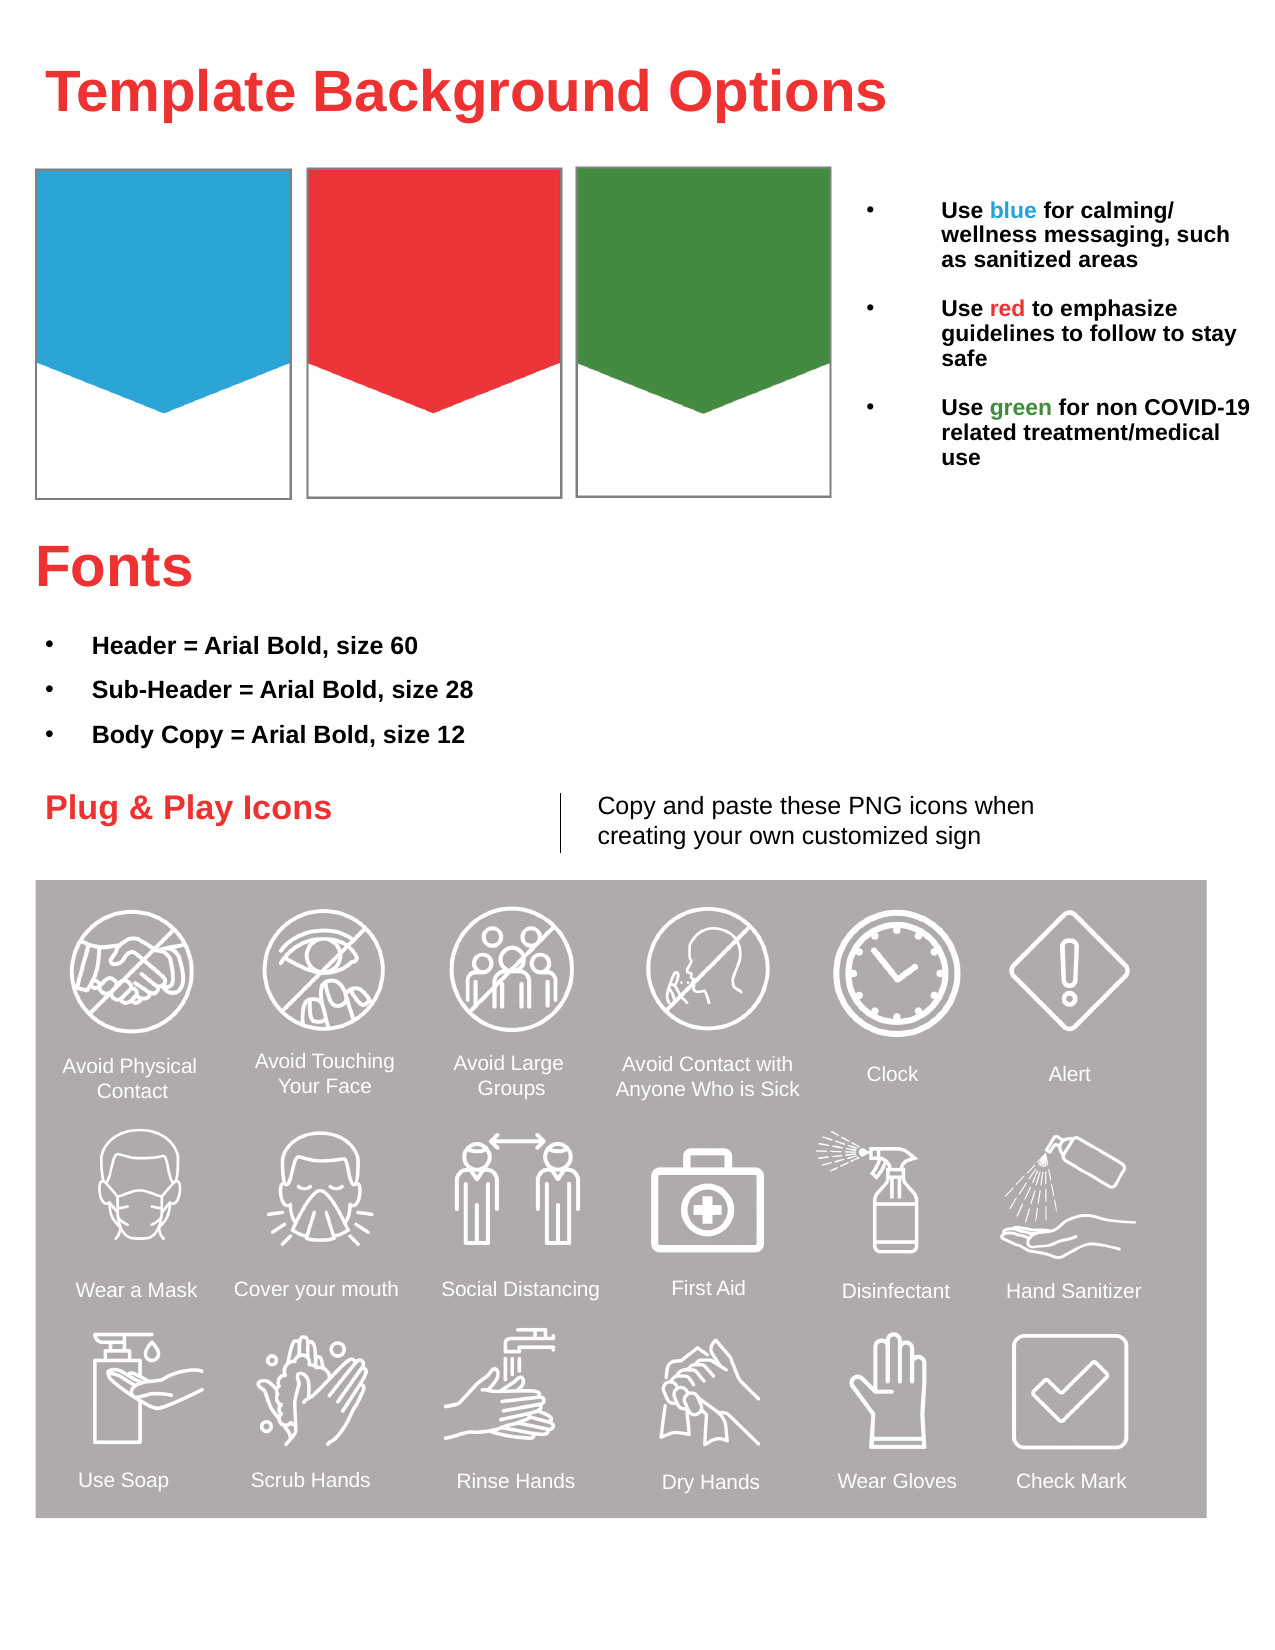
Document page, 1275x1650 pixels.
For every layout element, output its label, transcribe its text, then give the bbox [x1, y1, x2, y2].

text_box Avoid Physical Contact [0, 1045, 280, 1111]
text_box Header = Arial Bold, size 60 Sub-Header = Arial Bold, size 28 Body Copy = Arial Bold, size 12 [29, 606, 1148, 777]
picture [994, 1124, 1141, 1271]
picture [640, 898, 777, 1035]
text_box Wear Gloves [750, 1460, 924, 1500]
text_box Dry Hands [563, 1461, 859, 1501]
text_box Use Soap [0, 1459, 163, 1499]
picture [77, 1122, 202, 1247]
text_box [35, 1094, 1208, 1461]
text_box [35, 879, 1208, 1053]
picture [13, 150, 853, 517]
picture [1002, 1324, 1138, 1459]
text_box Rinse Hands [368, 1460, 664, 1501]
picture [440, 895, 583, 1039]
text_box Copy and paste these PNG icons when creating your own customized sign [582, 782, 1110, 857]
picture [1005, 906, 1135, 1036]
picture [439, 1325, 559, 1446]
picture [654, 1335, 767, 1449]
text_box Disinfectant [799, 1270, 993, 1310]
text_box Social Distancing [414, 1267, 627, 1308]
picture [249, 1328, 373, 1453]
picture [451, 1122, 584, 1255]
text_box Cover your mouth [235, 1268, 414, 1308]
title Plug & Play Icons [30, 782, 808, 878]
text_box Avoid Large Groups [364, 1041, 659, 1107]
picture [64, 903, 198, 1037]
picture [635, 1131, 780, 1275]
picture [86, 1326, 207, 1447]
picture [258, 1126, 383, 1251]
text_box Avoid Touching Your Face [177, 1040, 473, 1105]
text_box Alert [922, 1053, 1218, 1094]
text_box [35, 1499, 1208, 1519]
text_box Scrub Hands [163, 1459, 459, 1500]
text_box Template Background Options [30, 53, 947, 149]
text_box Fonts [20, 529, 937, 624]
picture [257, 903, 390, 1036]
picture [828, 903, 967, 1042]
text_box Hand Sanitizer [993, 1270, 1171, 1310]
text_box First Aid [633, 1267, 784, 1308]
text_box Check Mark [924, 1460, 1219, 1501]
text_box Wear a Mask [38, 1268, 235, 1309]
picture [831, 1327, 958, 1454]
picture [802, 1129, 930, 1256]
text_box Use blue for calming/ wellness messaging, such as sanitized areas Use red to emphasize guidelines to follow to stay safe Use green for non COVID-19 related treatment/medical use [853, 190, 1275, 395]
text_box Avoid Contact with Anyone Who is Sick [560, 1043, 856, 1109]
text_box Clock [745, 1053, 922, 1094]
